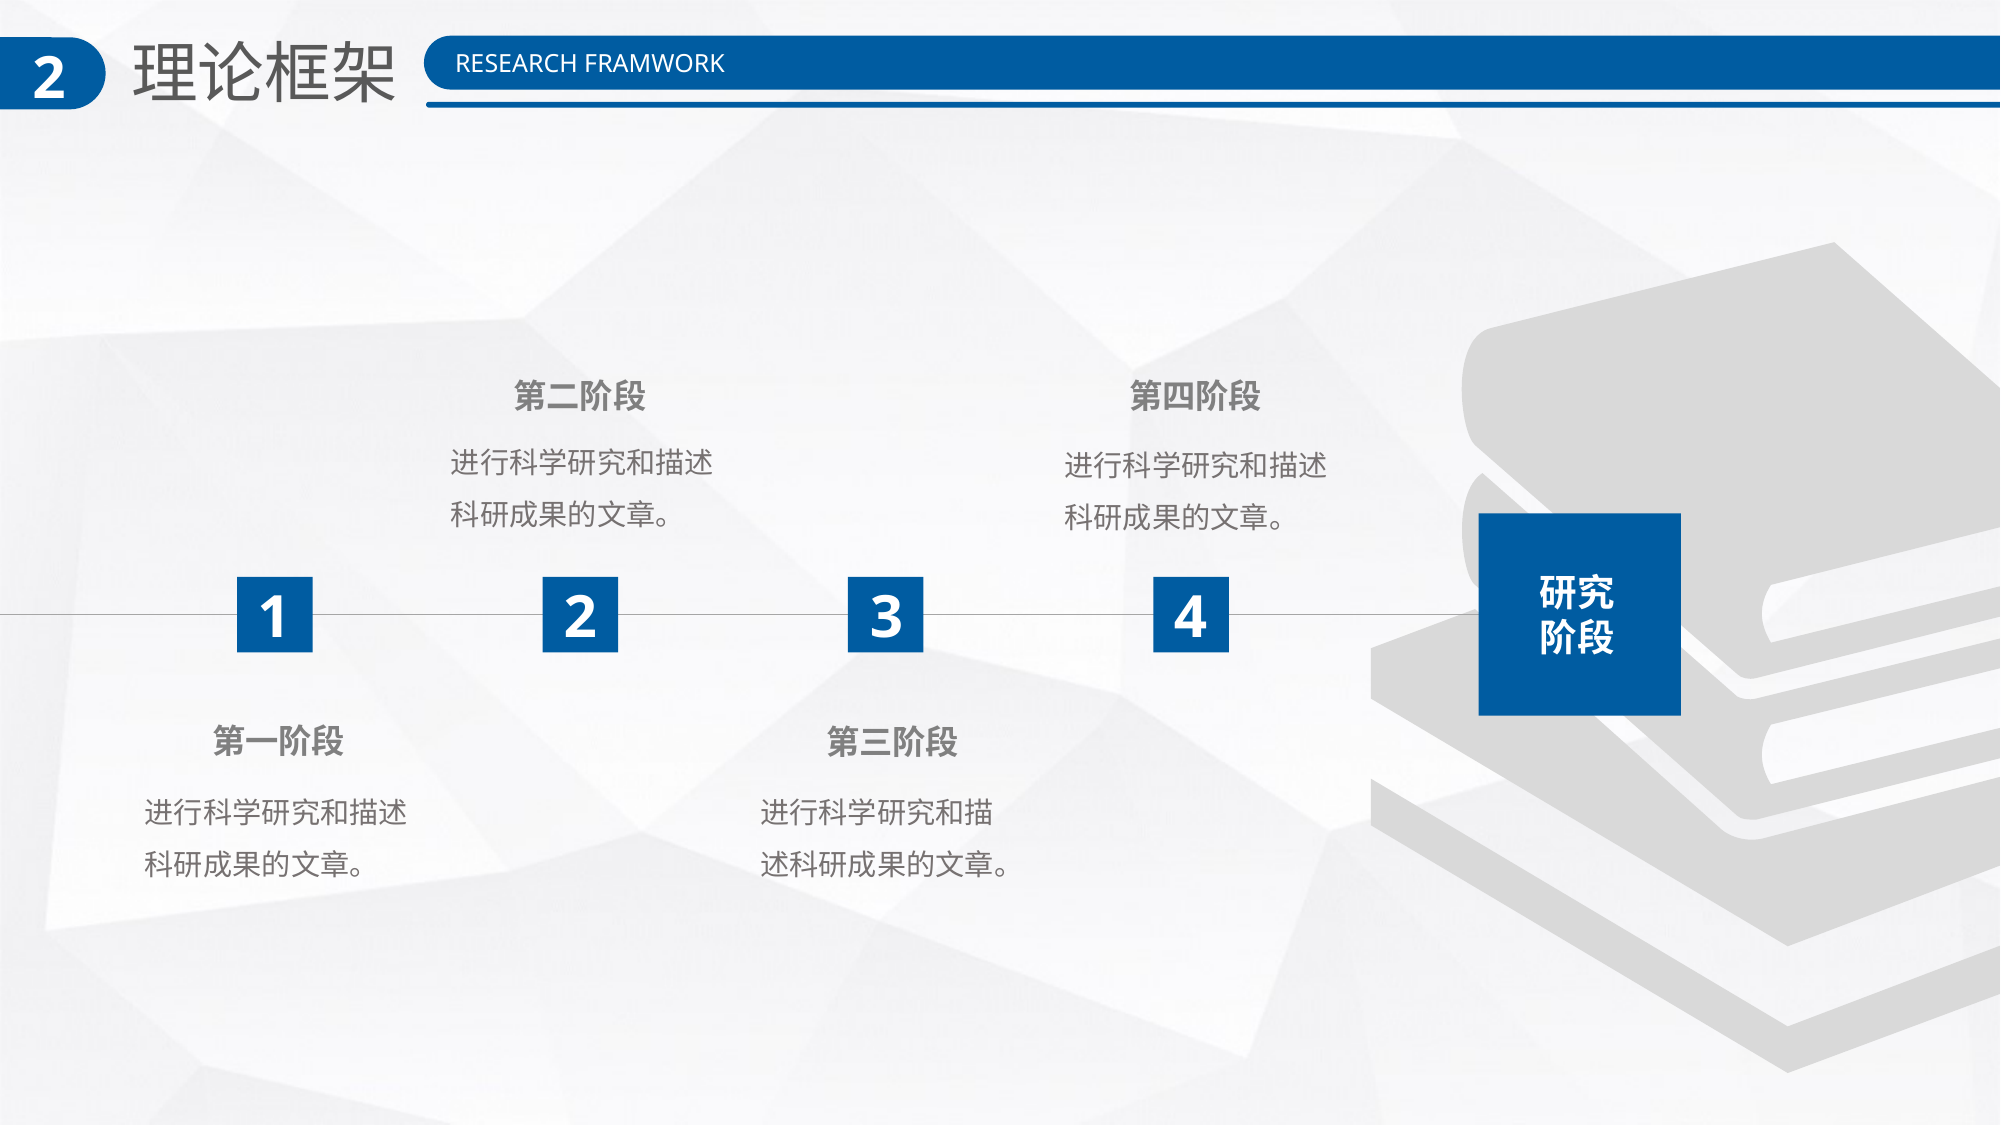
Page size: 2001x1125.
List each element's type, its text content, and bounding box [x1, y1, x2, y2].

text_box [221, 571, 327, 658]
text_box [1138, 571, 1243, 658]
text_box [834, 571, 939, 658]
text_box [435, 367, 742, 541]
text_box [745, 713, 1039, 891]
text_box 理论框架 [116, 23, 414, 119]
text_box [527, 571, 633, 658]
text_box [0, 33, 106, 119]
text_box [1372, 243, 2000, 1071]
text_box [129, 712, 429, 891]
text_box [423, 35, 2000, 108]
picture [0, 0, 2001, 1125]
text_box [1478, 513, 1681, 716]
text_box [1049, 367, 1361, 544]
